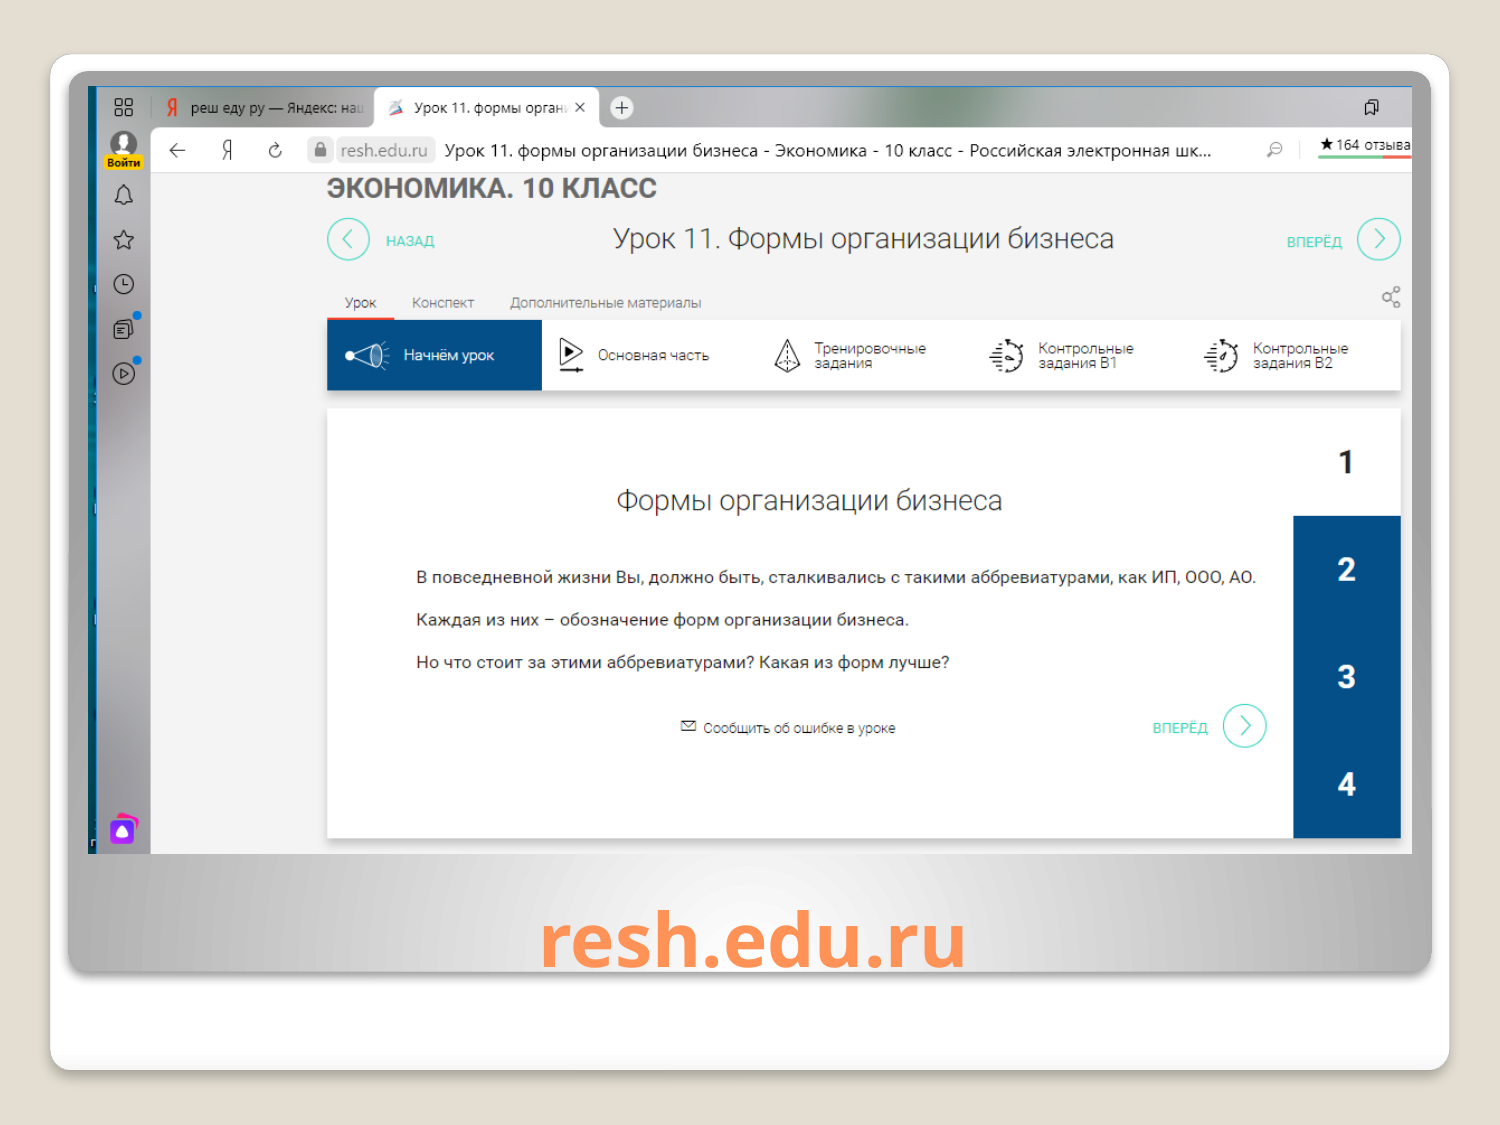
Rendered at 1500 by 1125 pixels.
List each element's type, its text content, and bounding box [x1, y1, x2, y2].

title resh.edu.ru [82, 881, 1425, 990]
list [88, 86, 1412, 854]
